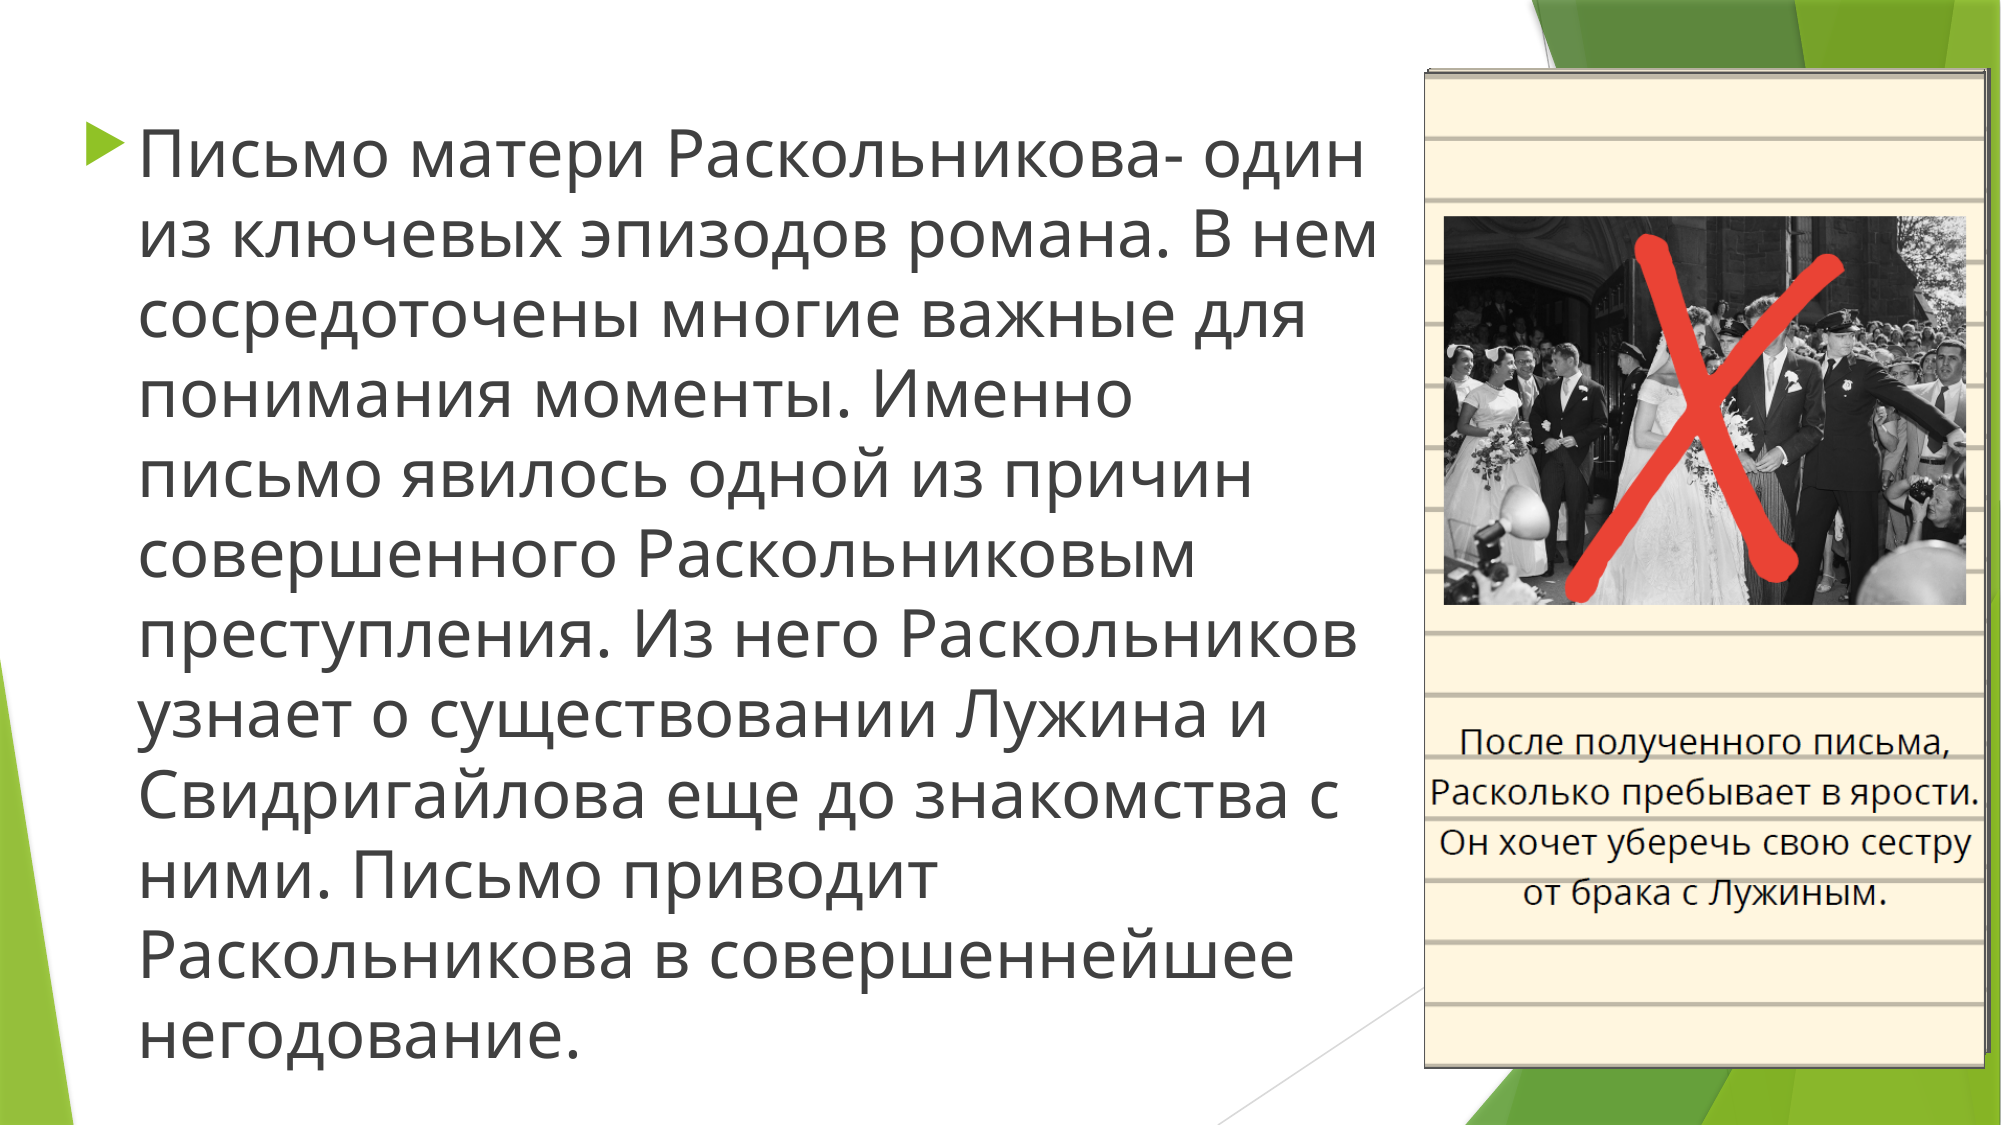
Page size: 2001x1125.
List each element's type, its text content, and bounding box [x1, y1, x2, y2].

list Письмо матери Раскольникова- один из ключевых эпизодов романа. В нем сосредоточены многие важные для понимания моменты. Именно письмо явилось одной из причин совершенного Раскольниковым преступления. Из него Раскольников узнает о существовании Лужина и Свидригайлова еще до знакомства с ними. Письмо приводит Раскольникова в совершеннейшее негодование. [66, 103, 1409, 1101]
picture [1424, 68, 1991, 1069]
